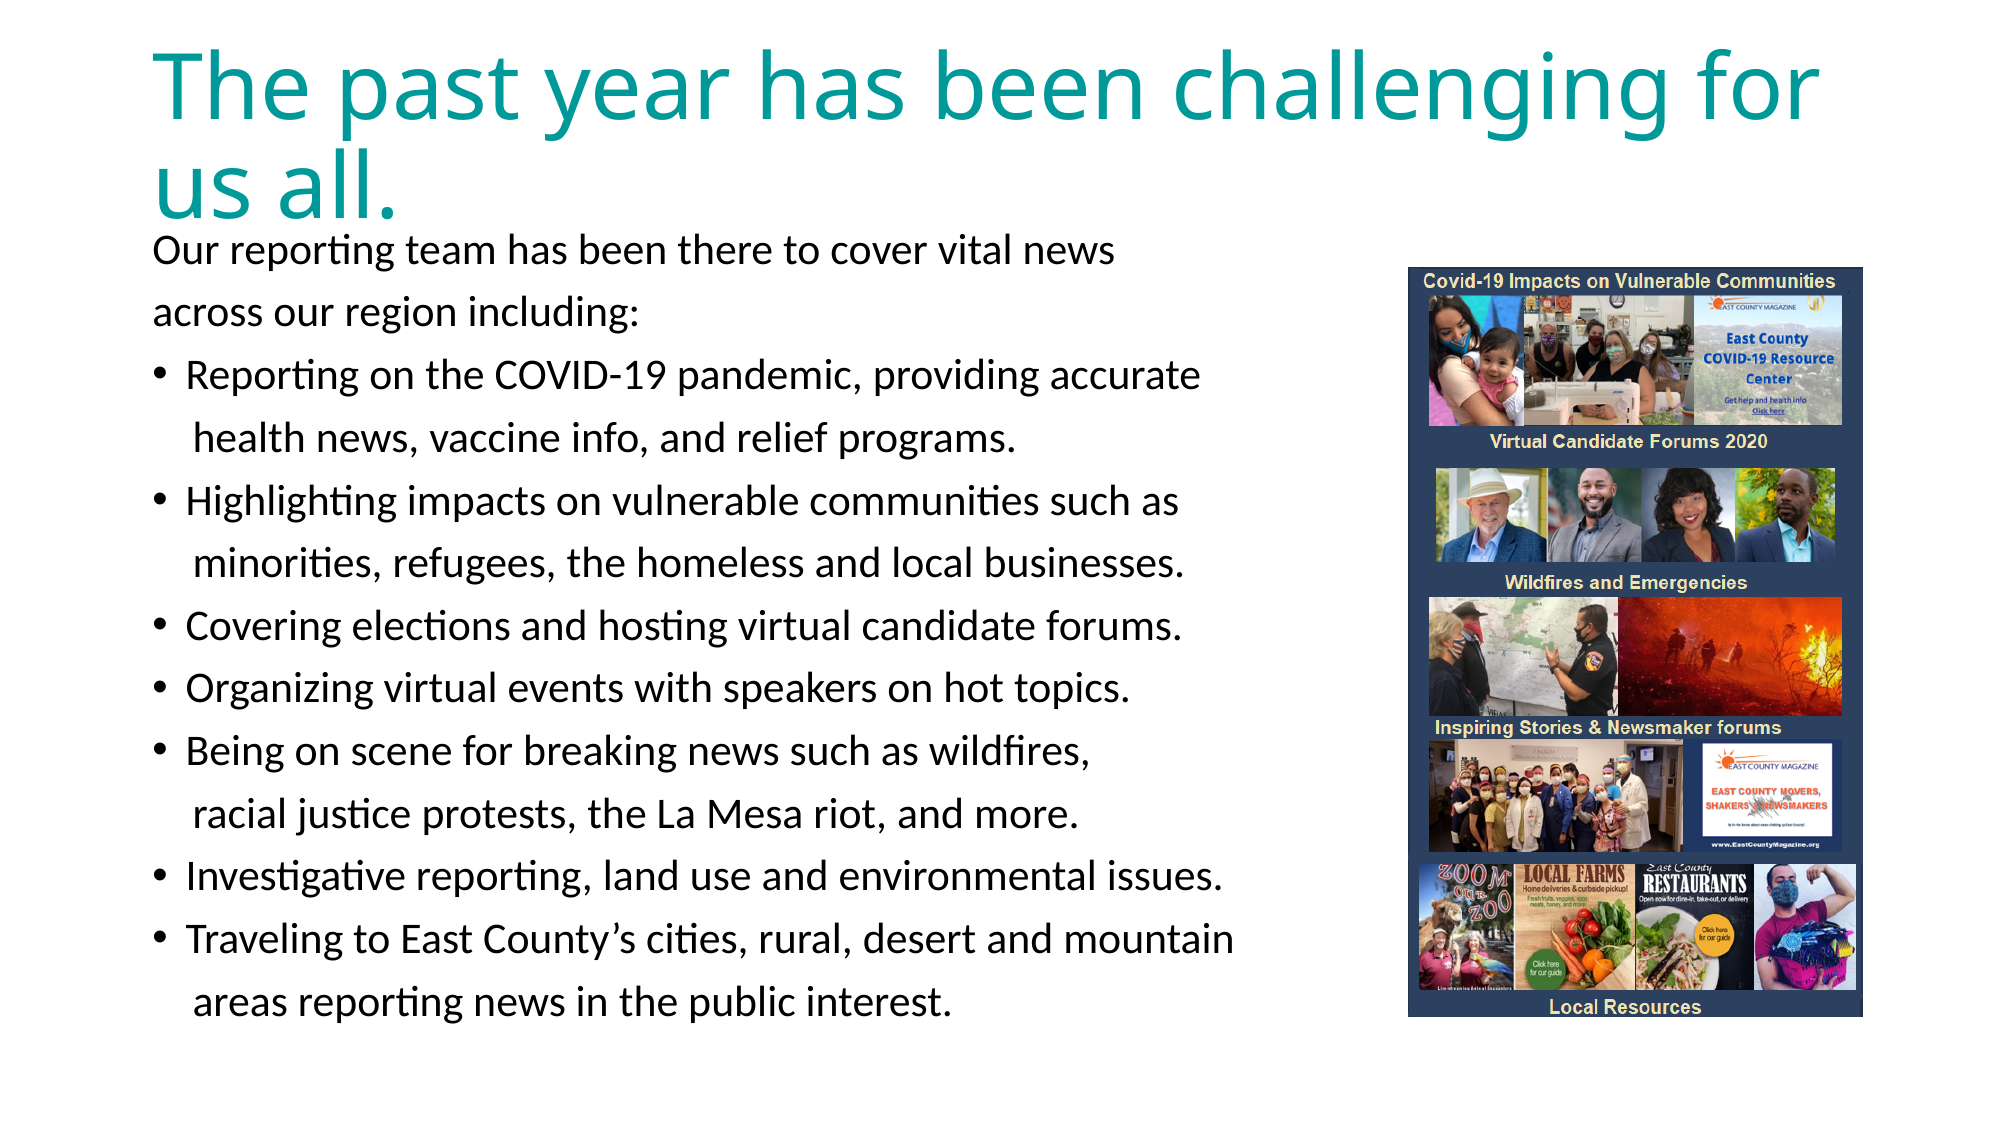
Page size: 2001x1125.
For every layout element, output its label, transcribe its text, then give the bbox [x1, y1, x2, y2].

list Our reporting team has been there to cover vital news across our region including: Reporting on the COVID-19 pandemic, providing accurate health news, vaccine info, and relief programs. Highlighting impacts on vulnerable communities such as minorities, refugees, the homeless and local businesses. Covering elections and hosting virtual candidate forums. Organizing virtual events with speakers on hot topics. Being on scene for breaking news such as wildfires, racial justice protests, the La Mesa riot, and more. Investigative reporting, land use and environmental issues. Traveling to East County’s cities, rural, desert and mountain areas reporting news in the public interest. [137, 219, 1880, 1105]
picture [1408, 267, 1863, 1017]
title The past year has been challenging for us all. [137, 59, 1863, 219]
